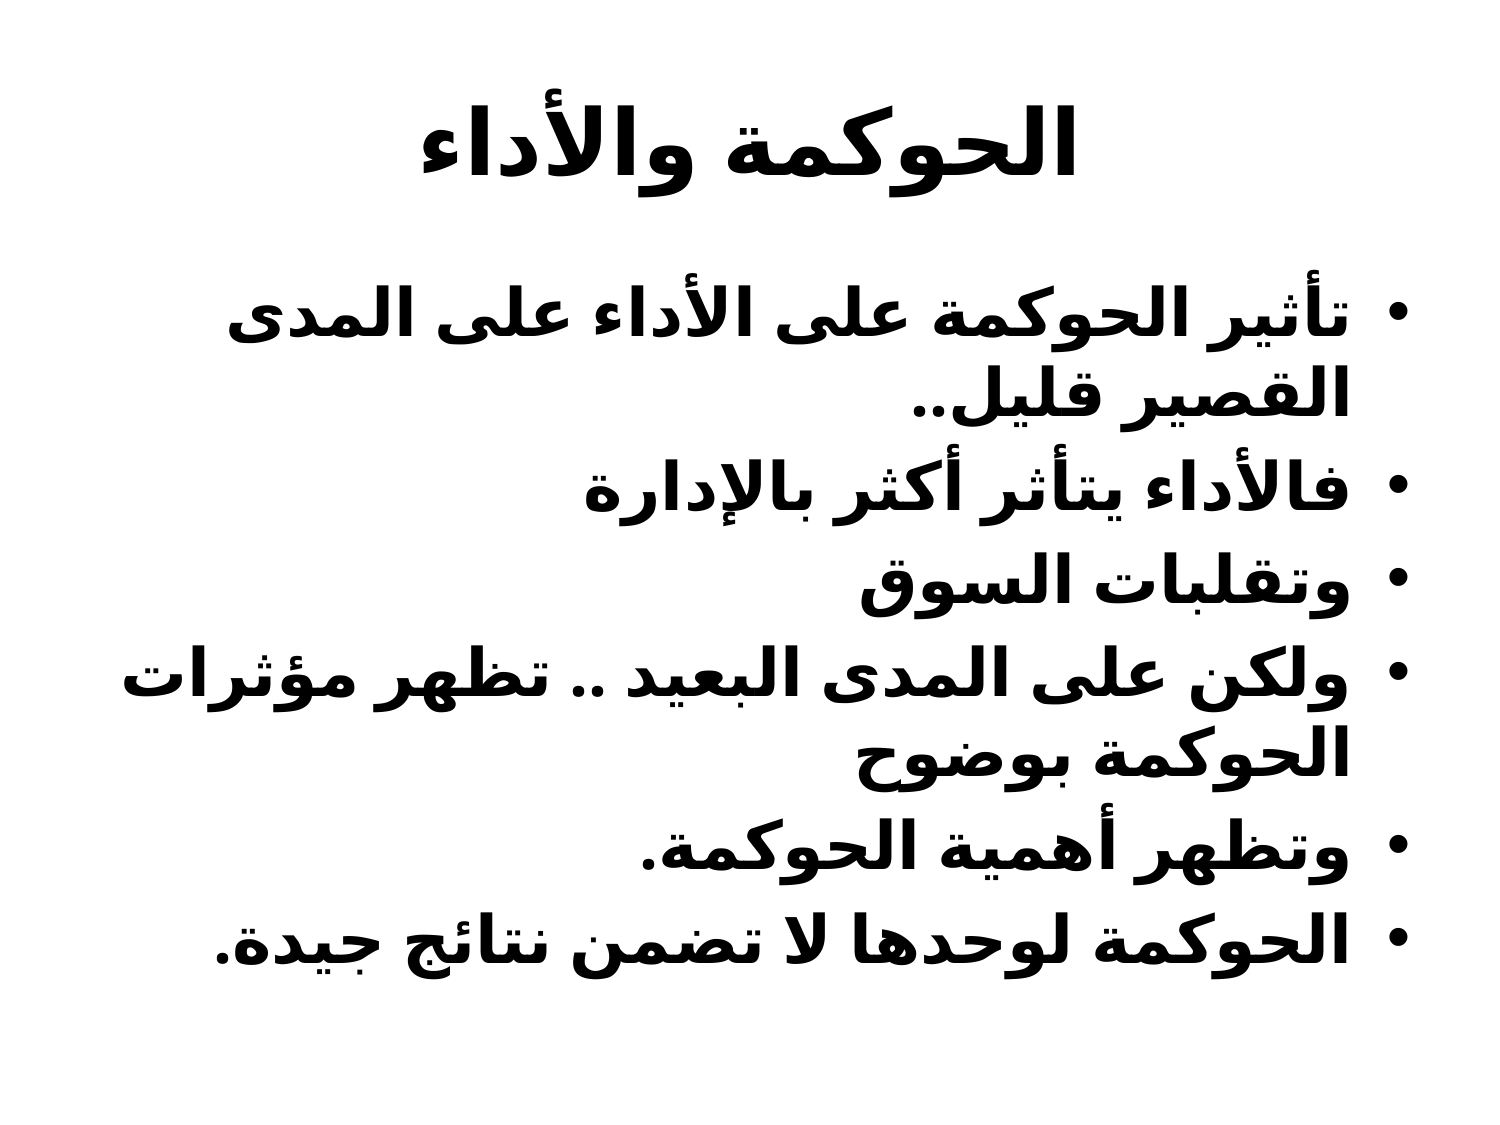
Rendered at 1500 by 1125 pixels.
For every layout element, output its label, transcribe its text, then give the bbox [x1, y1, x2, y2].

title الحوكمة والأداء [75, 45, 1425, 233]
list تأثير الحوكمة على الأداء على المدى القصير قليل.. فالأداء يتأثر أكثر بالإدارة وتقلبات السوق ولكن على المدى البعيد .. تظهر مؤثرات الحوكمة بوضوح وتظهر أهمية الحوكمة. الحوكمة لوحدها لا تضمن نتائج جيدة. [75, 262, 1425, 1005]
